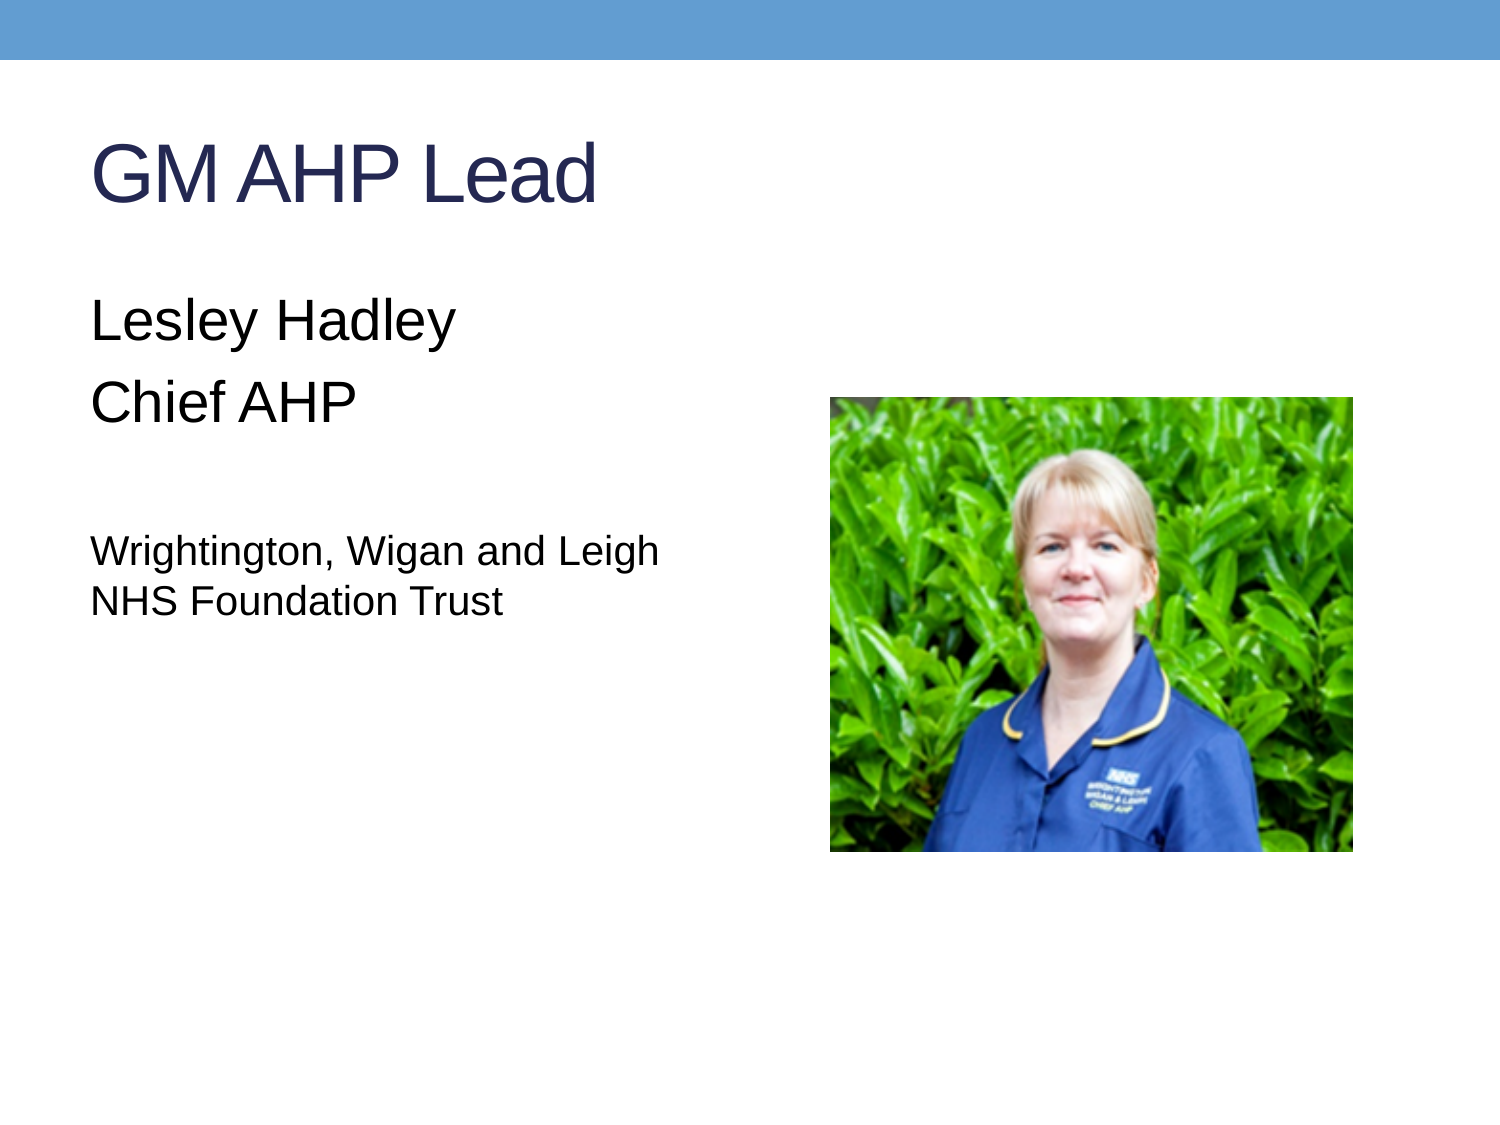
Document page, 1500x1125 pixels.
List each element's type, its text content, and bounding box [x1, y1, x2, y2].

title GM AHP Lead [75, 87, 1425, 250]
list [830, 396, 1353, 852]
list Lesley Hadley Chief AHP Wrightington, Wigan and Leigh NHS Foundation Trust [75, 274, 738, 1049]
